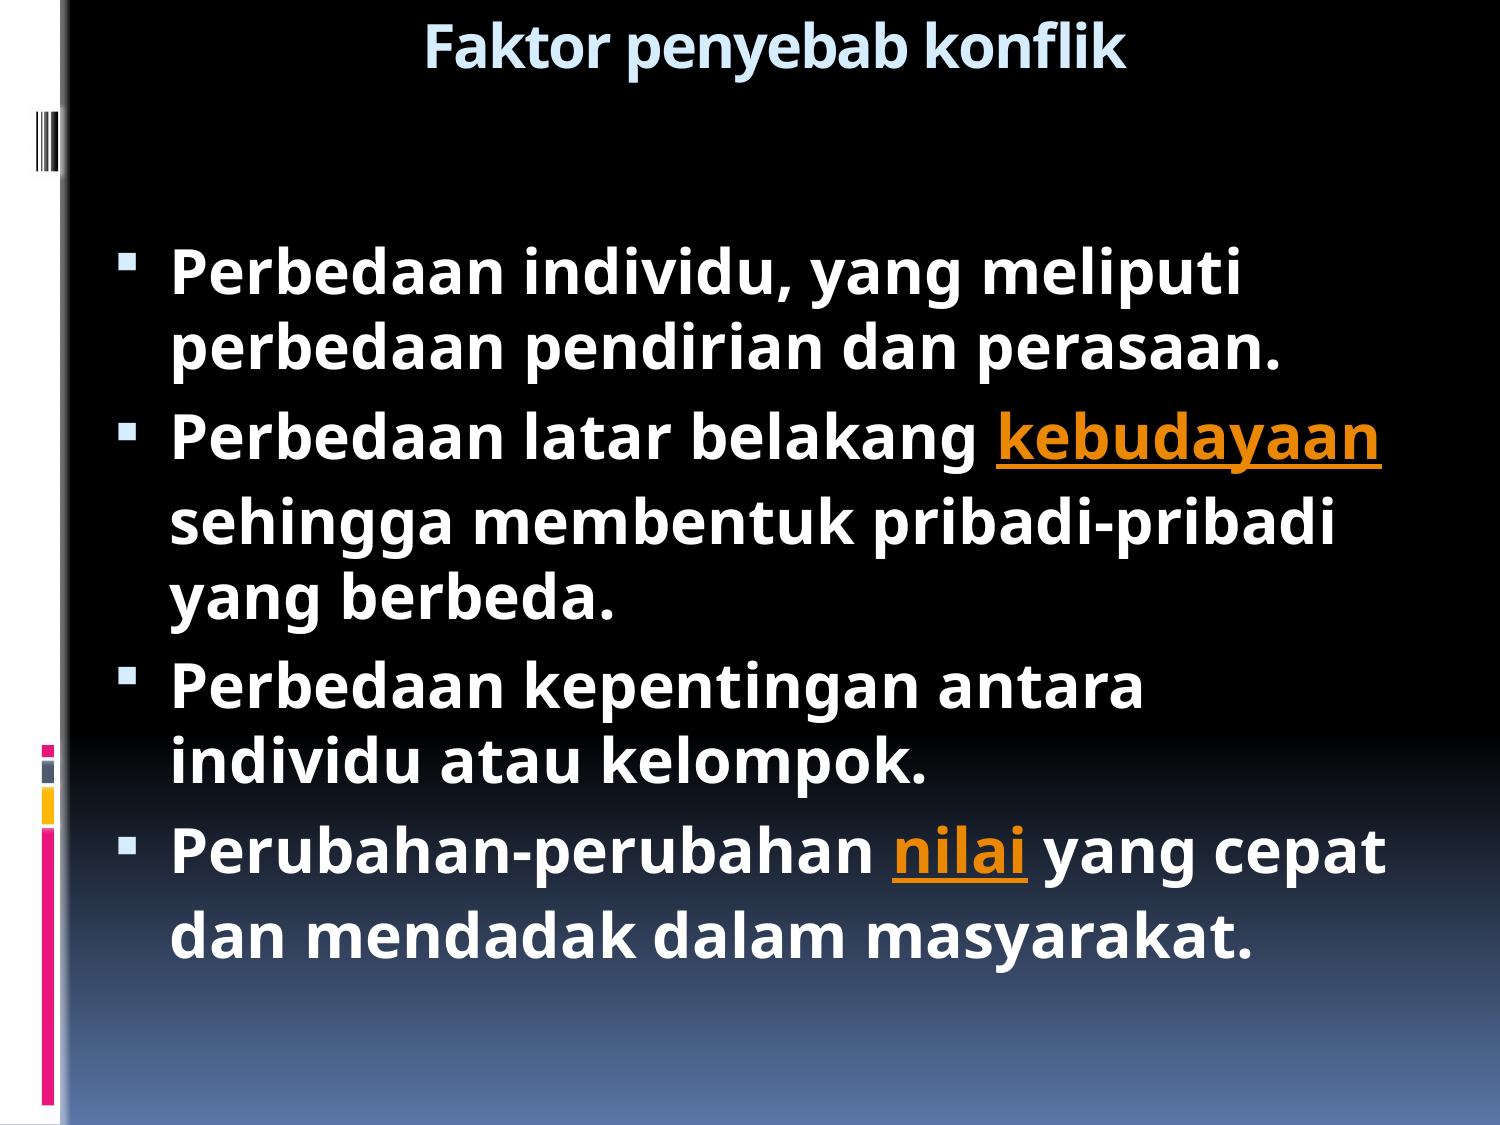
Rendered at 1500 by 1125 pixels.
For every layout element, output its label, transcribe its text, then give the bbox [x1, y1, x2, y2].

list Perbedaan individu, yang meliputi perbedaan pendirian dan perasaan. Perbedaan latar belakang kebudayaan sehingga membentuk pribadi-pribadi yang berbeda. Perbedaan kepentingan antara individu atau kelompok. Perubahan-perubahan nilai yang cepat dan mendadak dalam masyarakat. [87, 224, 1425, 1043]
title Faktor penyebab konflik [137, 0, 1413, 150]
